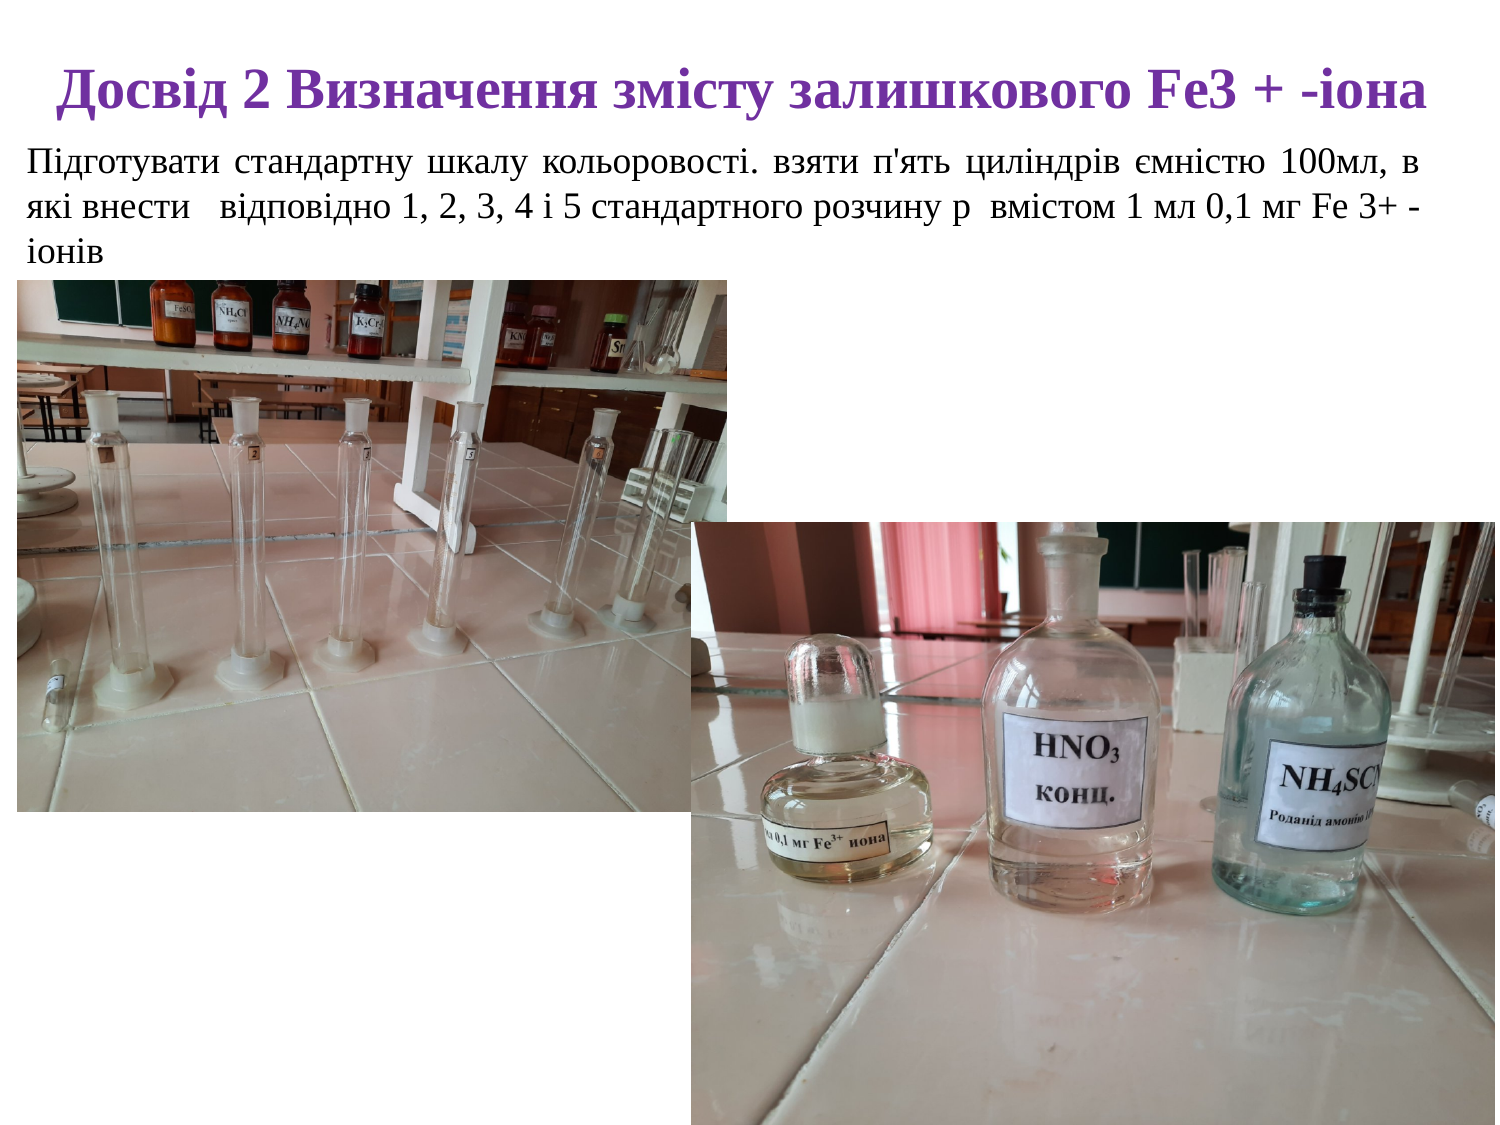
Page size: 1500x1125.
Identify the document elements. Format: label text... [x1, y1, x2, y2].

picture [17, 280, 1495, 1125]
text_box Досвід 2 Визначення змісту залишкового Fe3 + -іона [41, 42, 1483, 128]
text_box Підготувати стандартну шкалу кольоровості. взяти п'ять циліндрів ємністю 100мл, в які внести відповідно 1, 2, 3, 4 і 5 стандартного розчину p вмістом 1 мл 0,1 мг Fe 3+ -іонів [11, 128, 1436, 279]
